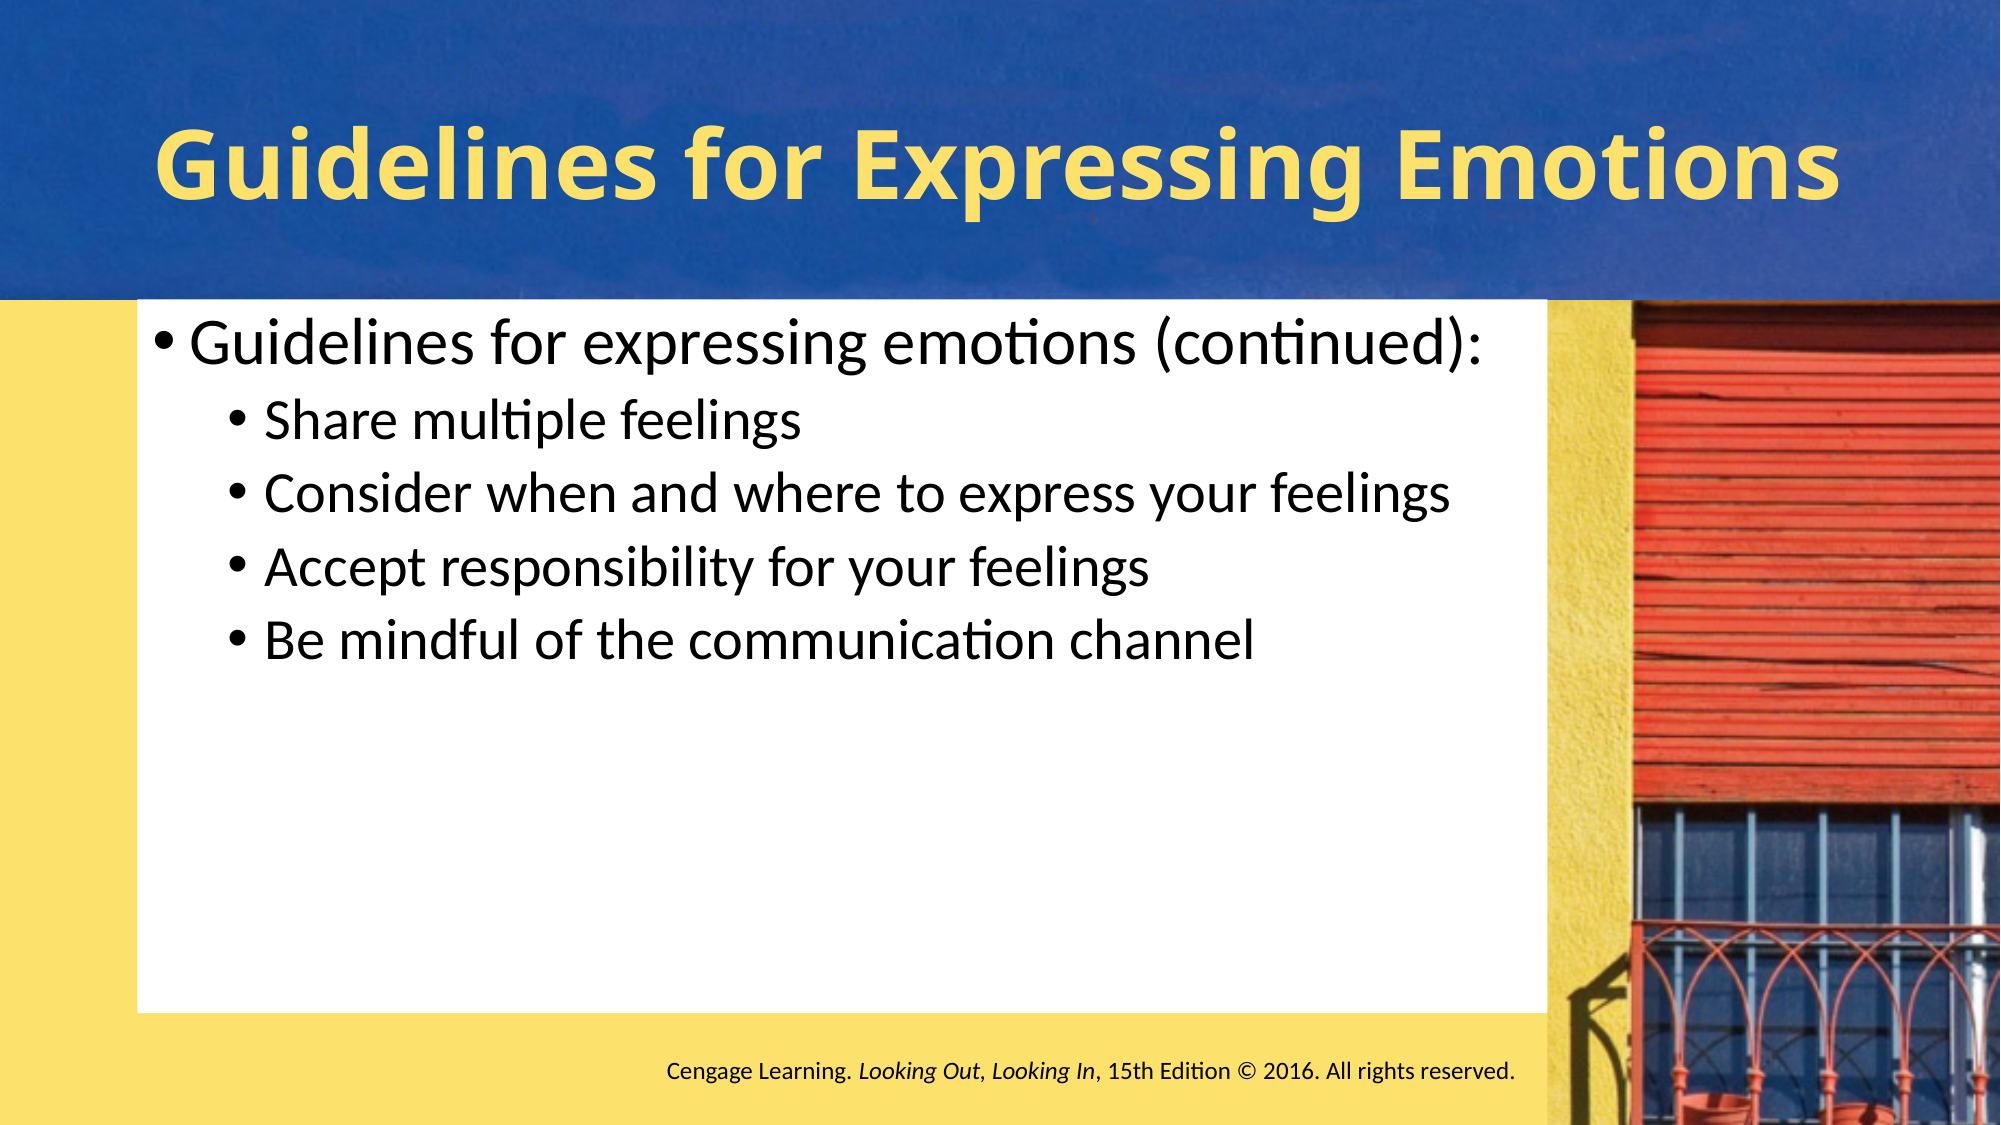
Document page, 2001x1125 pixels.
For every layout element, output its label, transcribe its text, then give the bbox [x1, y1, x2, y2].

text_box Cengage Learning. Looking Out, Looking In, 15th Edition © 2016. All rights reserved. [636, 1035, 1548, 1105]
title Guidelines for Expressing Emotions [137, 59, 1863, 278]
picture [0, 0, 2000, 1125]
list Guidelines for expressing emotions (continued): Share multiple feelings Consider when and where to express your feelings Accept responsibility for your feelings Be mindful of the communication channel [137, 299, 1548, 1014]
